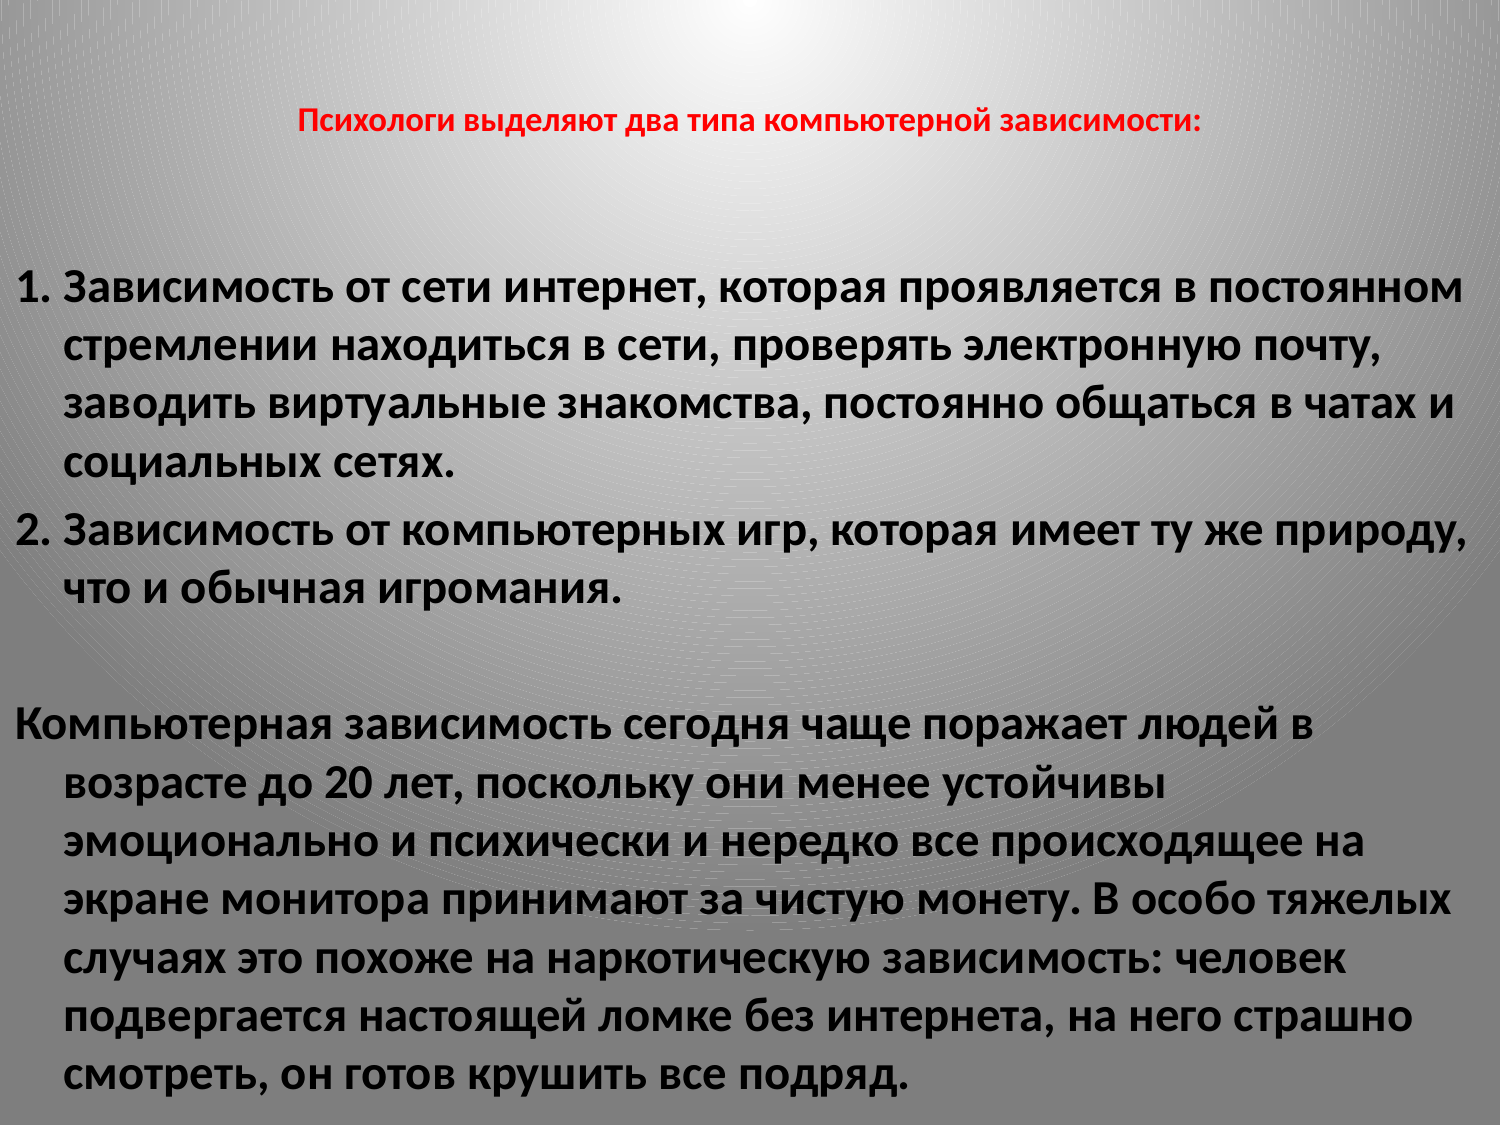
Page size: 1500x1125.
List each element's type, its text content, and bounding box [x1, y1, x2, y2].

title Психологи выделяют два типа компьютерной зависимости: [0, 46, 1500, 188]
list 1. Зависимость от сети интернет, которая проявляется в постоянном стремлении находиться в сети, проверять электронную почту, заводить виртуальные знакомства, постоянно общаться в чатах и социальных сетях. 2. Зависимость от компьютерных игр, которая имеет ту же природу, что и обычная игромания. Компьютерная зависимость сегодня чаще поражает людей в возрасте до 20 лет, поскольку они менее устойчивы эмоционально и психически и нередко все происходящее на экране монитора принимают за чистую монету. В особо тяжелых случаях это похоже на наркотическую зависимость: человек подвергается настоящей ломке без интернета, на него страшно смотреть, он готов крушить все подряд. [0, 245, 1500, 1125]
